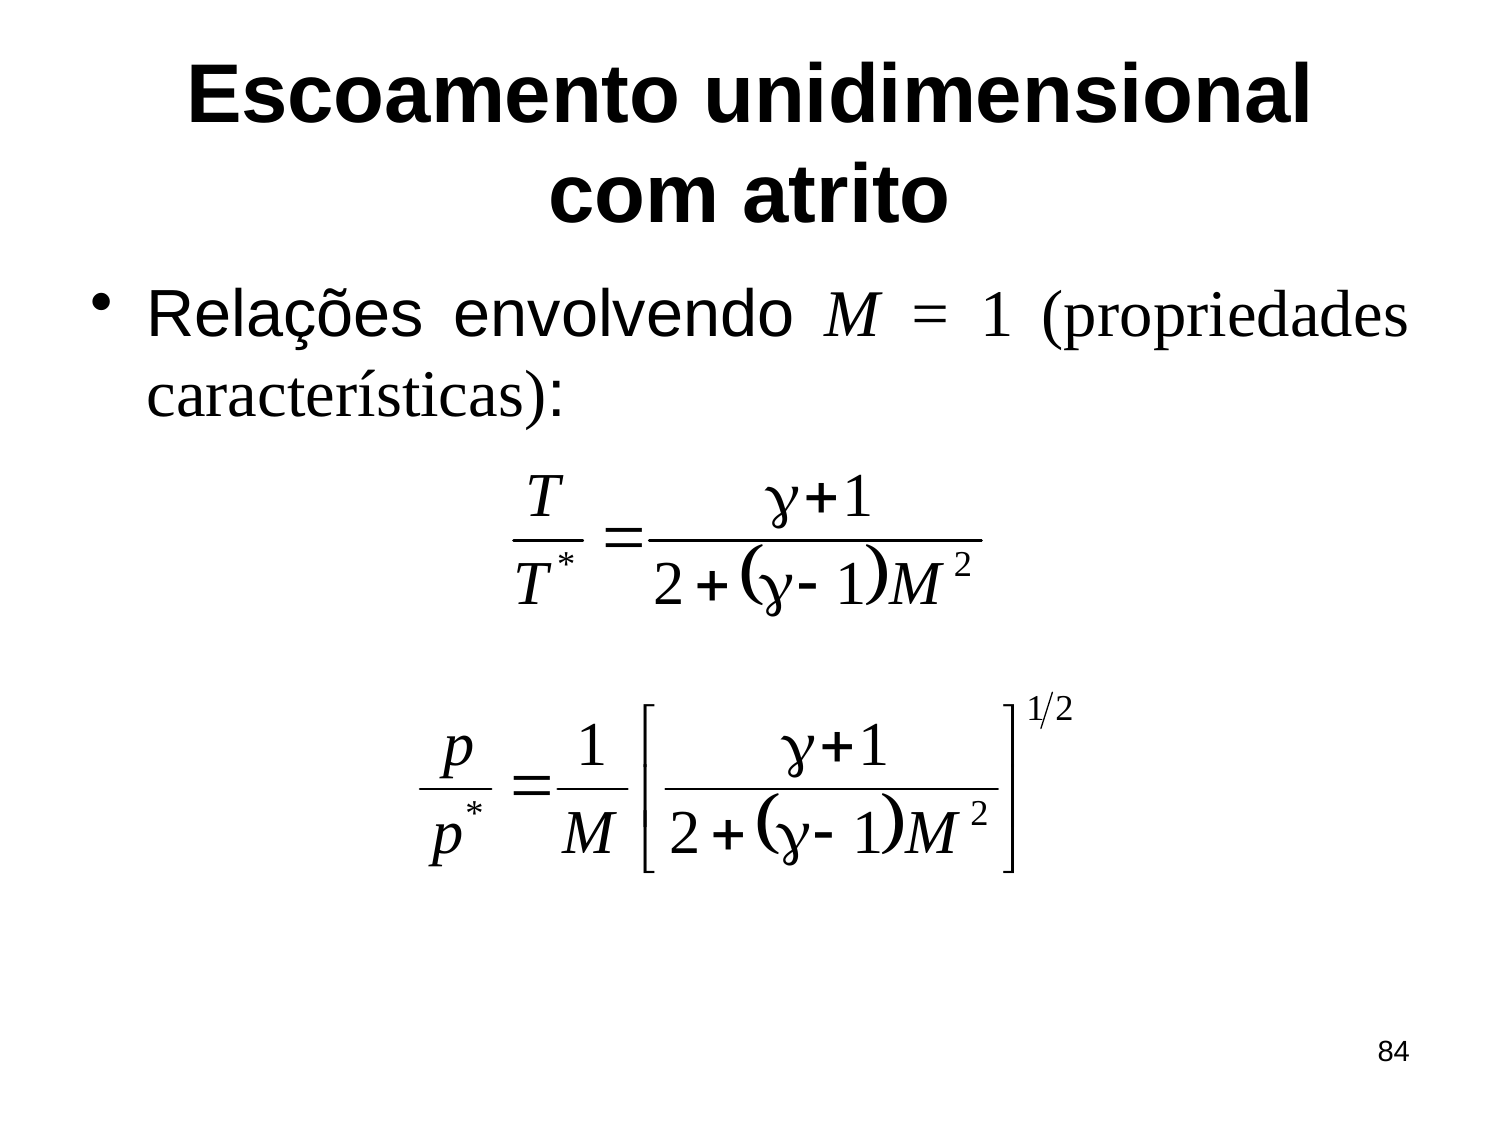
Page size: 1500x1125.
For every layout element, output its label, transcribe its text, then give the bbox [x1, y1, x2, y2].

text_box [409, 679, 1087, 889]
list Relações envolvendo M = 1 (propriedades características): [74, 262, 1426, 1006]
slide_number 84 [1074, 1024, 1426, 1103]
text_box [502, 456, 993, 635]
title Escoamento unidimensional com atrito [74, 44, 1426, 233]
